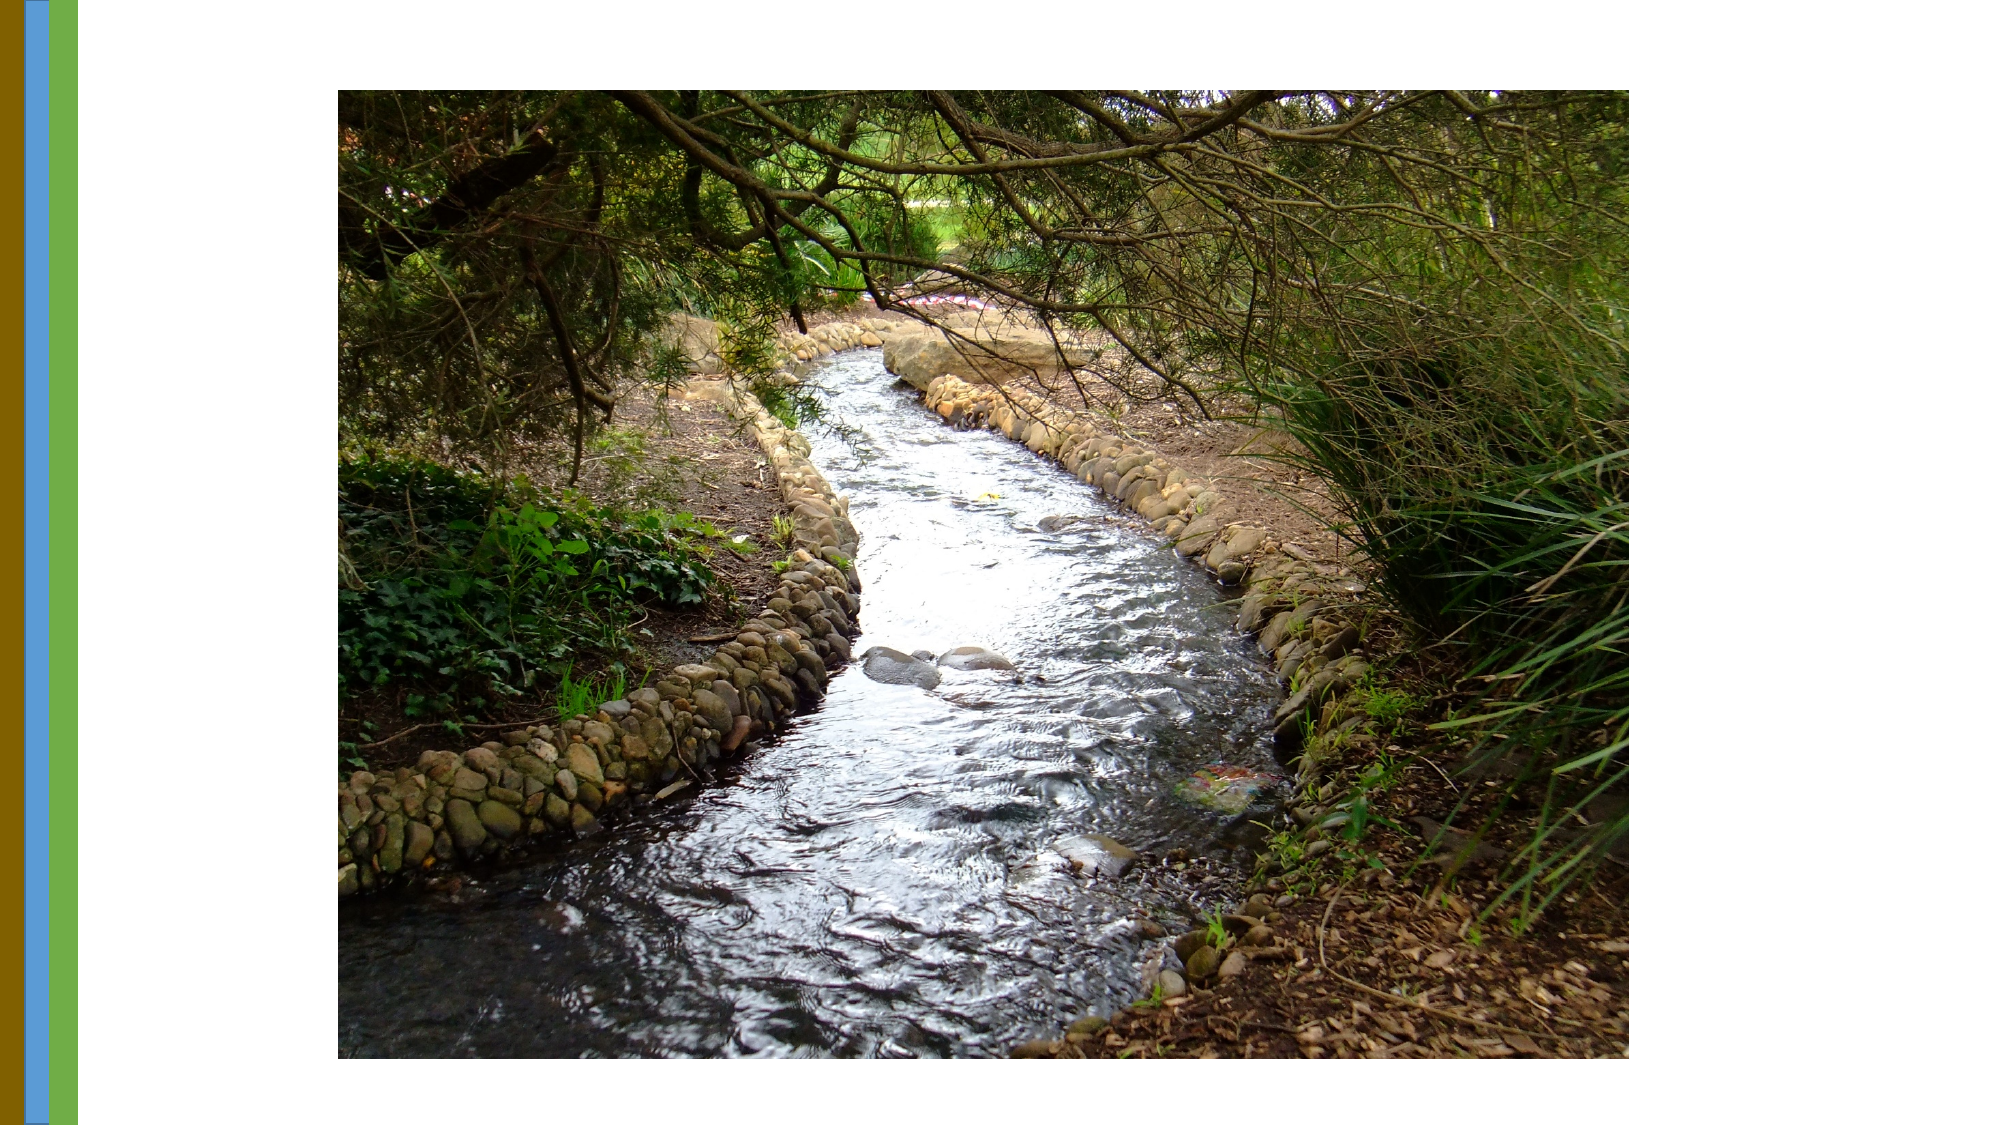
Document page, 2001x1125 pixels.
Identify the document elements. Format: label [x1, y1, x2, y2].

list [338, 90, 1629, 1059]
text_box [0, 0, 78, 1125]
